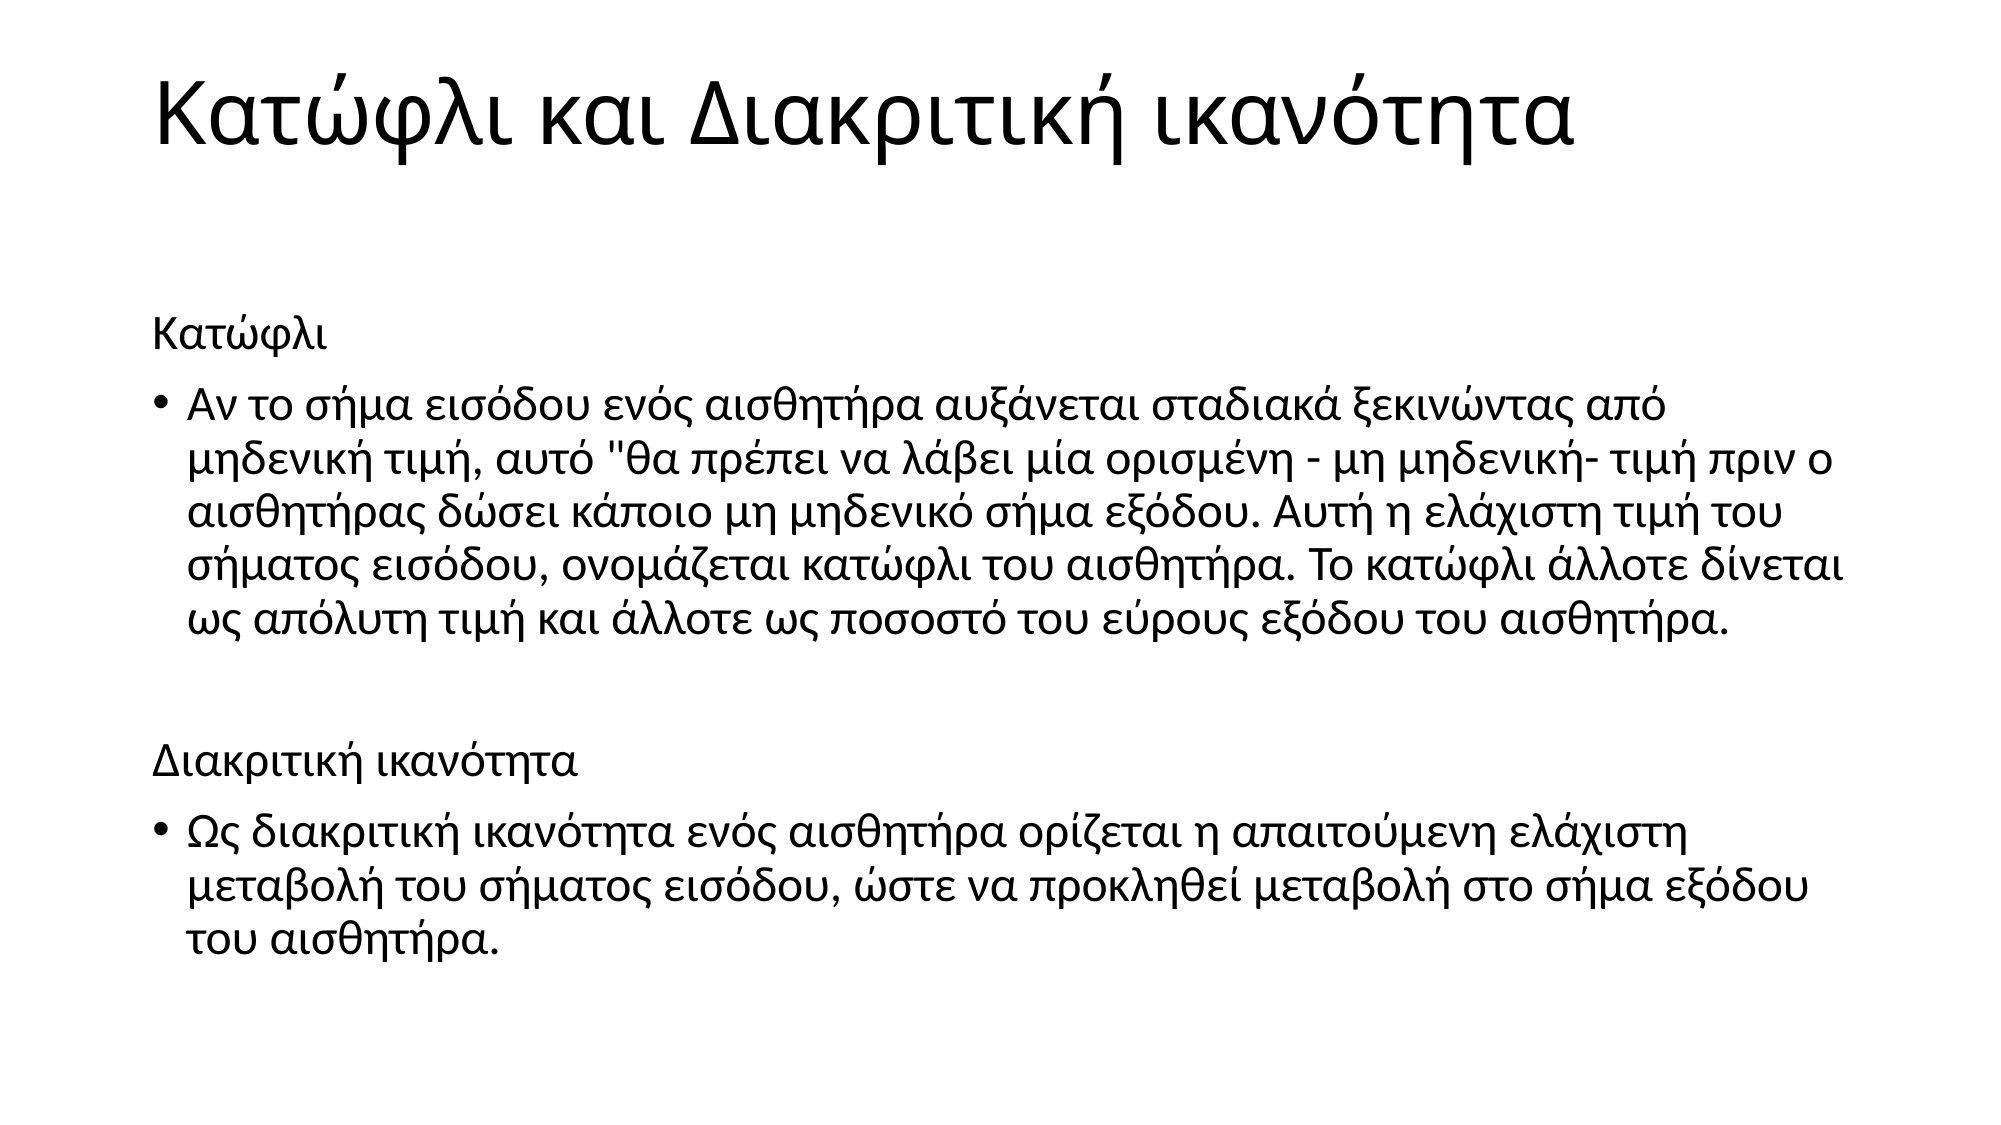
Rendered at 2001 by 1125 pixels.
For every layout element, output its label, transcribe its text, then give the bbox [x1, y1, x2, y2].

title Κατώφλι και Διακριτική ικανότητα [137, 59, 1863, 278]
list Κατώφλι Αν το σήμα εισόδου ενός αισθητήρα αυξάνεται σταδιακά ξεκινώντας από μηδενική τιμή, αυτό "θα πρέπει να λάβει μία ορισμένη - μη μηδενική- τιμή πριν ο αισθητήρας δώσει κάποιο μη μηδενικό σήμα εξόδου. Αυτή η ελάχιστη τιμή του σήματος εισόδου, ονομάζεται κατώφλι του αισθητήρα. Το κατώφλι άλλοτε δίνεται ως απόλυτη τιμή και άλλοτε ως ποσοστό του εύρους εξόδου του αισθητήρα. Διακριτική ικανότητα Ως διακριτική ικανότητα ενός αισθητήρα ορίζεται η απαιτούμενη ελάχιστη μεταβολή του σήματος εισόδου, ώστε να προκληθεί μεταβολή στο σήμα εξόδου του αισθητήρα. [137, 299, 1863, 1014]
